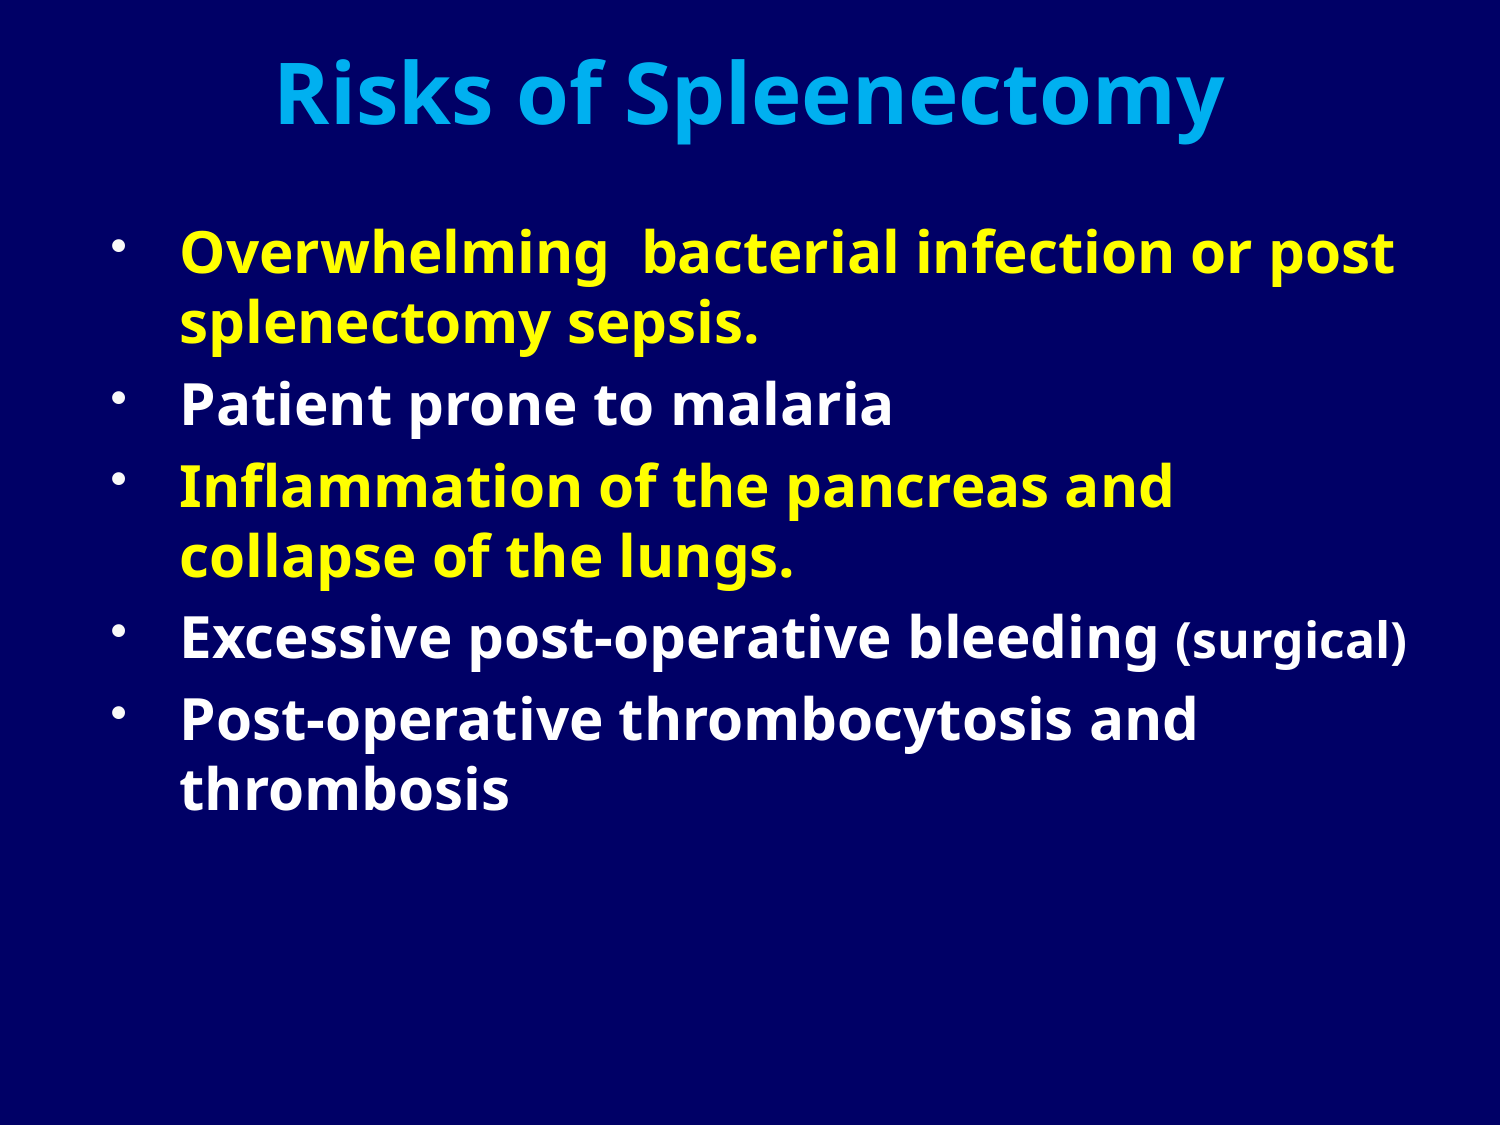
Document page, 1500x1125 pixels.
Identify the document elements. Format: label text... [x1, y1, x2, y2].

list Overwhelming bacterial infection or post splenectomy sepsis. Patient prone to malaria Inflammation of the pancreas and collapse of the lungs. Excessive post-operative bleeding (surgical) Post-operative thrombocytosis and thrombosis [74, 207, 1426, 858]
title Risks of Spleenectomy [75, 7, 1425, 173]
